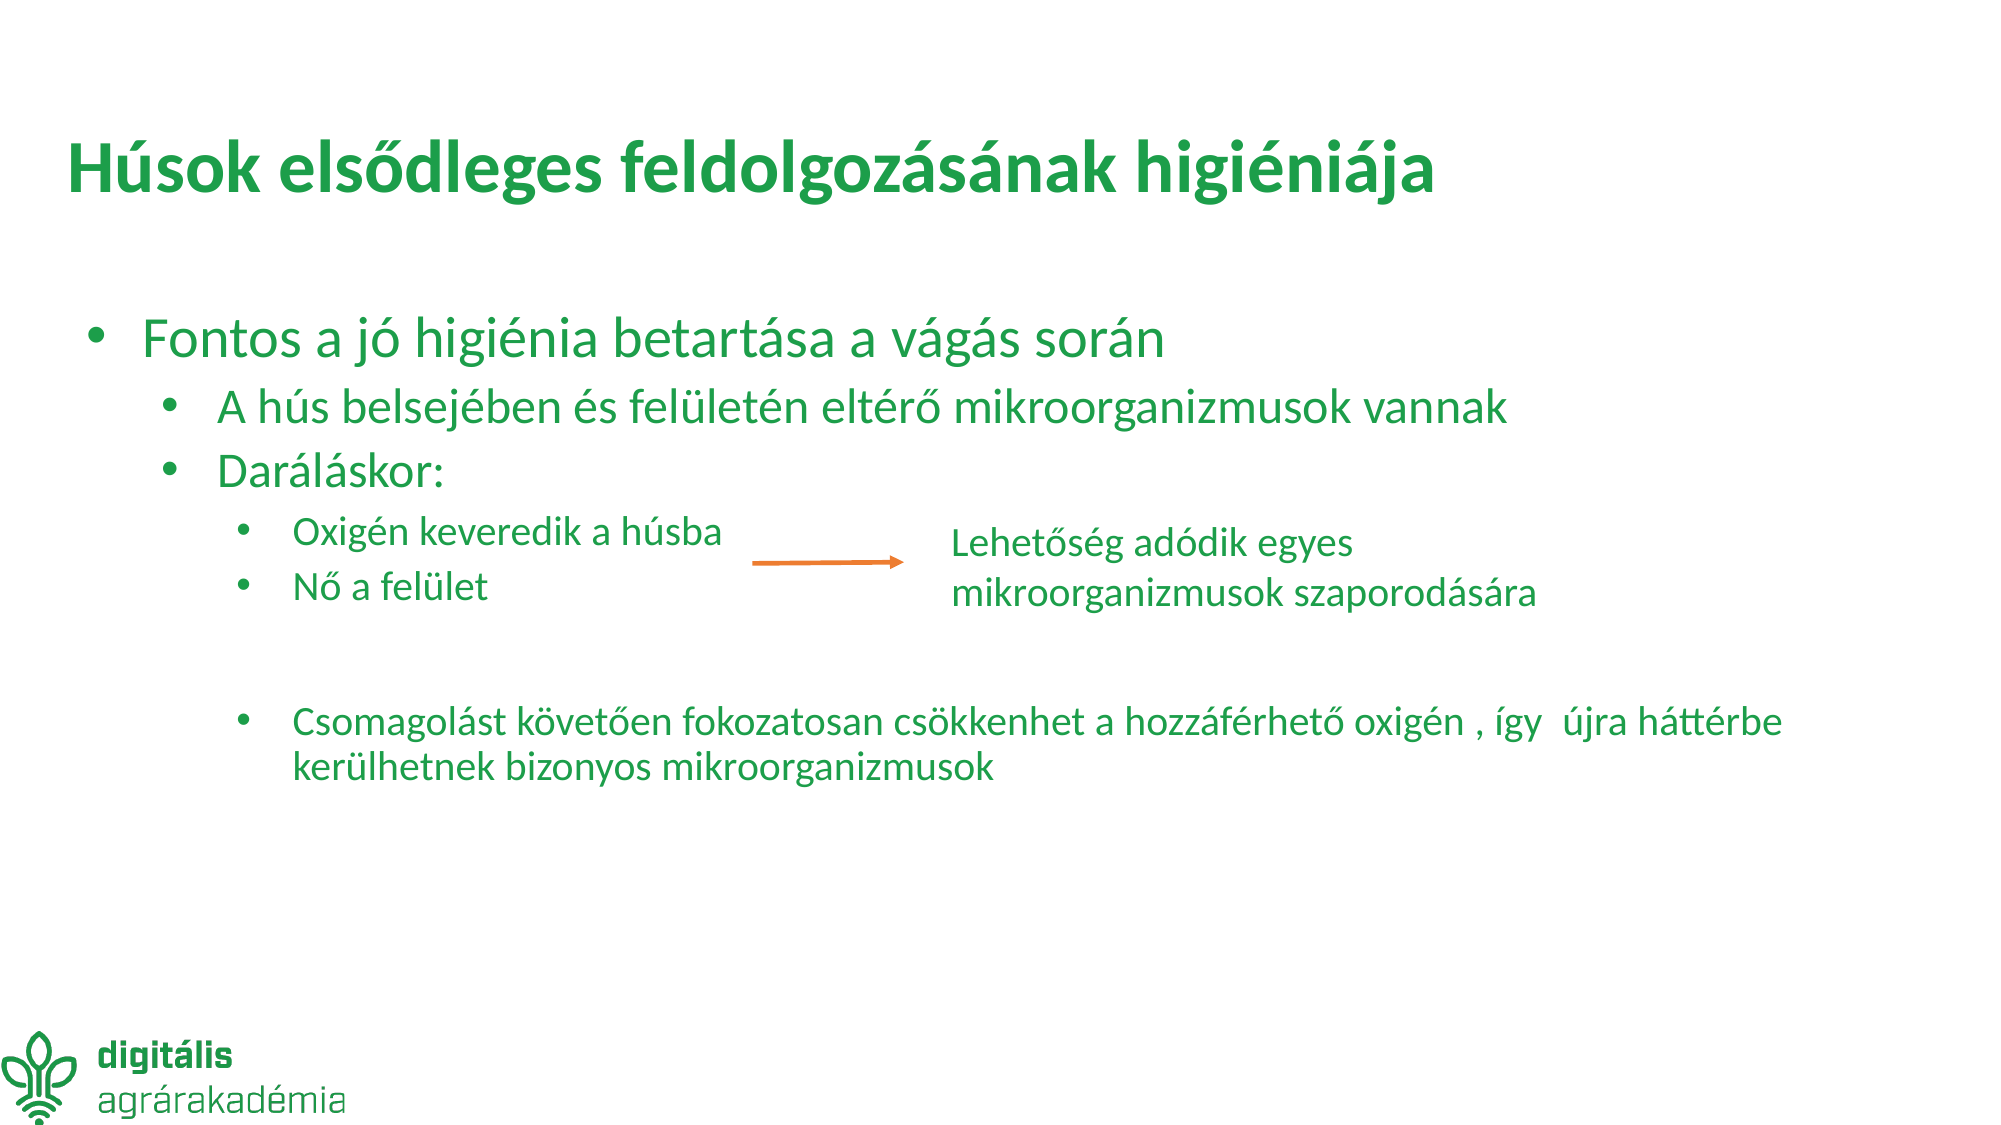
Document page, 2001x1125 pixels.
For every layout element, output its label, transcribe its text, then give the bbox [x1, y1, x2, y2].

list Fontos a jó higiénia betartása a vágás során A hús belsejében és felületén eltérő mikroorganizmusok vannak Daráláskor: Oxigén keveredik a húsba Nő a felület Csomagolást követően fokozatosan csökkenhet a hozzáférhető oxigén , így újra háttérbe kerülhetnek bizonyos mikroorganizmusok [52, 299, 1949, 1014]
text_box Lehetőség adódik egyes mikroorganizmusok szaporodására [936, 506, 1661, 622]
title Húsok elsődleges feldolgozásának higiéniája [52, 59, 1949, 278]
picture [0, 1031, 345, 1125]
